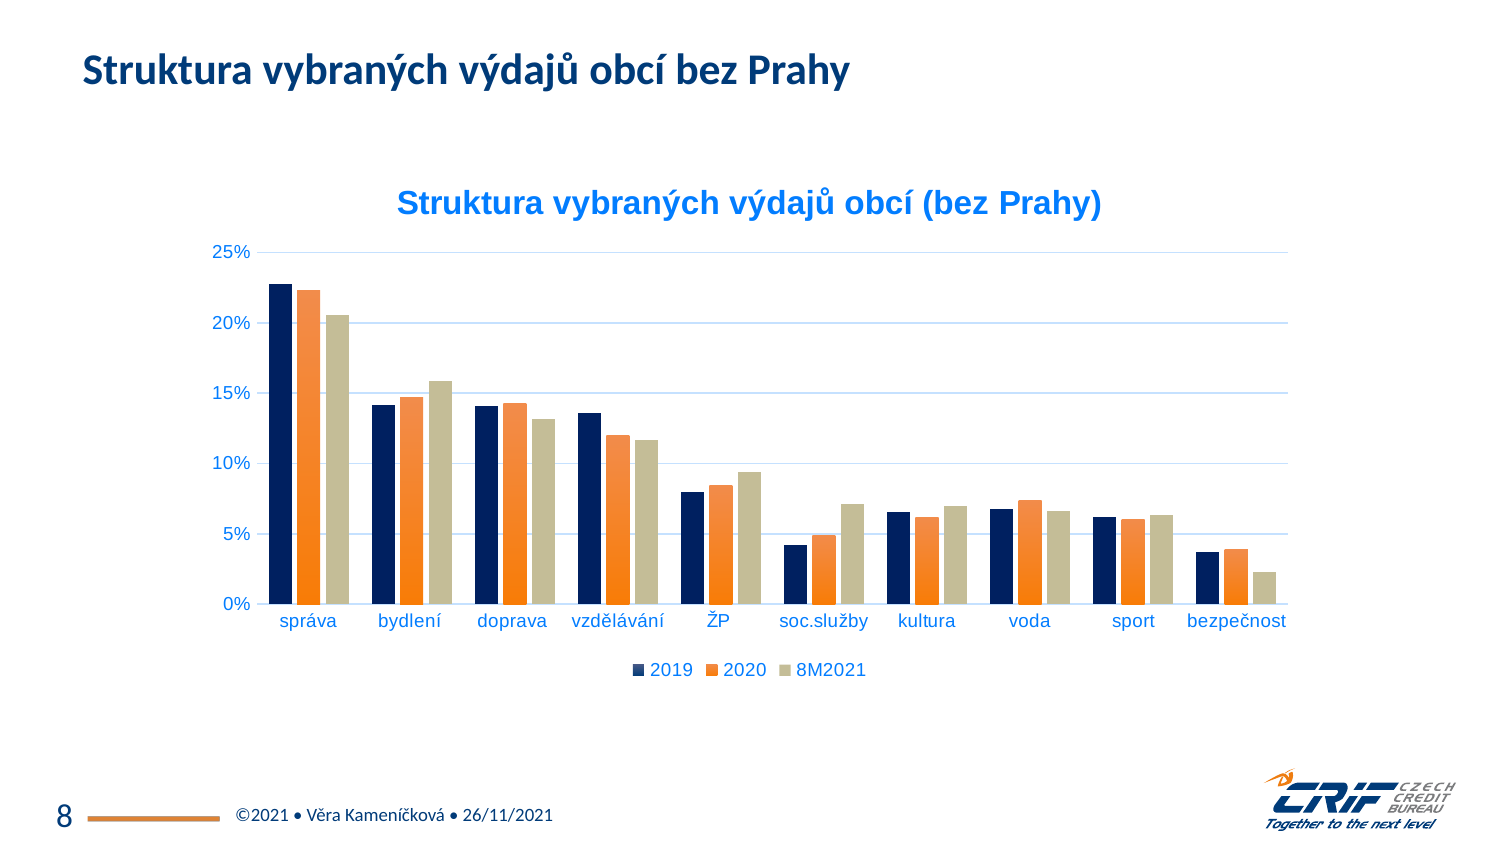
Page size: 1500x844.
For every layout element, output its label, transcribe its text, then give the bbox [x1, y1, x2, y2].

title Struktura vybraných výdajů obcí bez Prahy [75, 33, 1425, 101]
footer ©2021 • Věra Kameníčková • 26/11/2021 [220, 791, 727, 837]
picture [87, 776, 730, 823]
slide_number 8 [0, 792, 88, 837]
chart [189, 156, 1311, 688]
